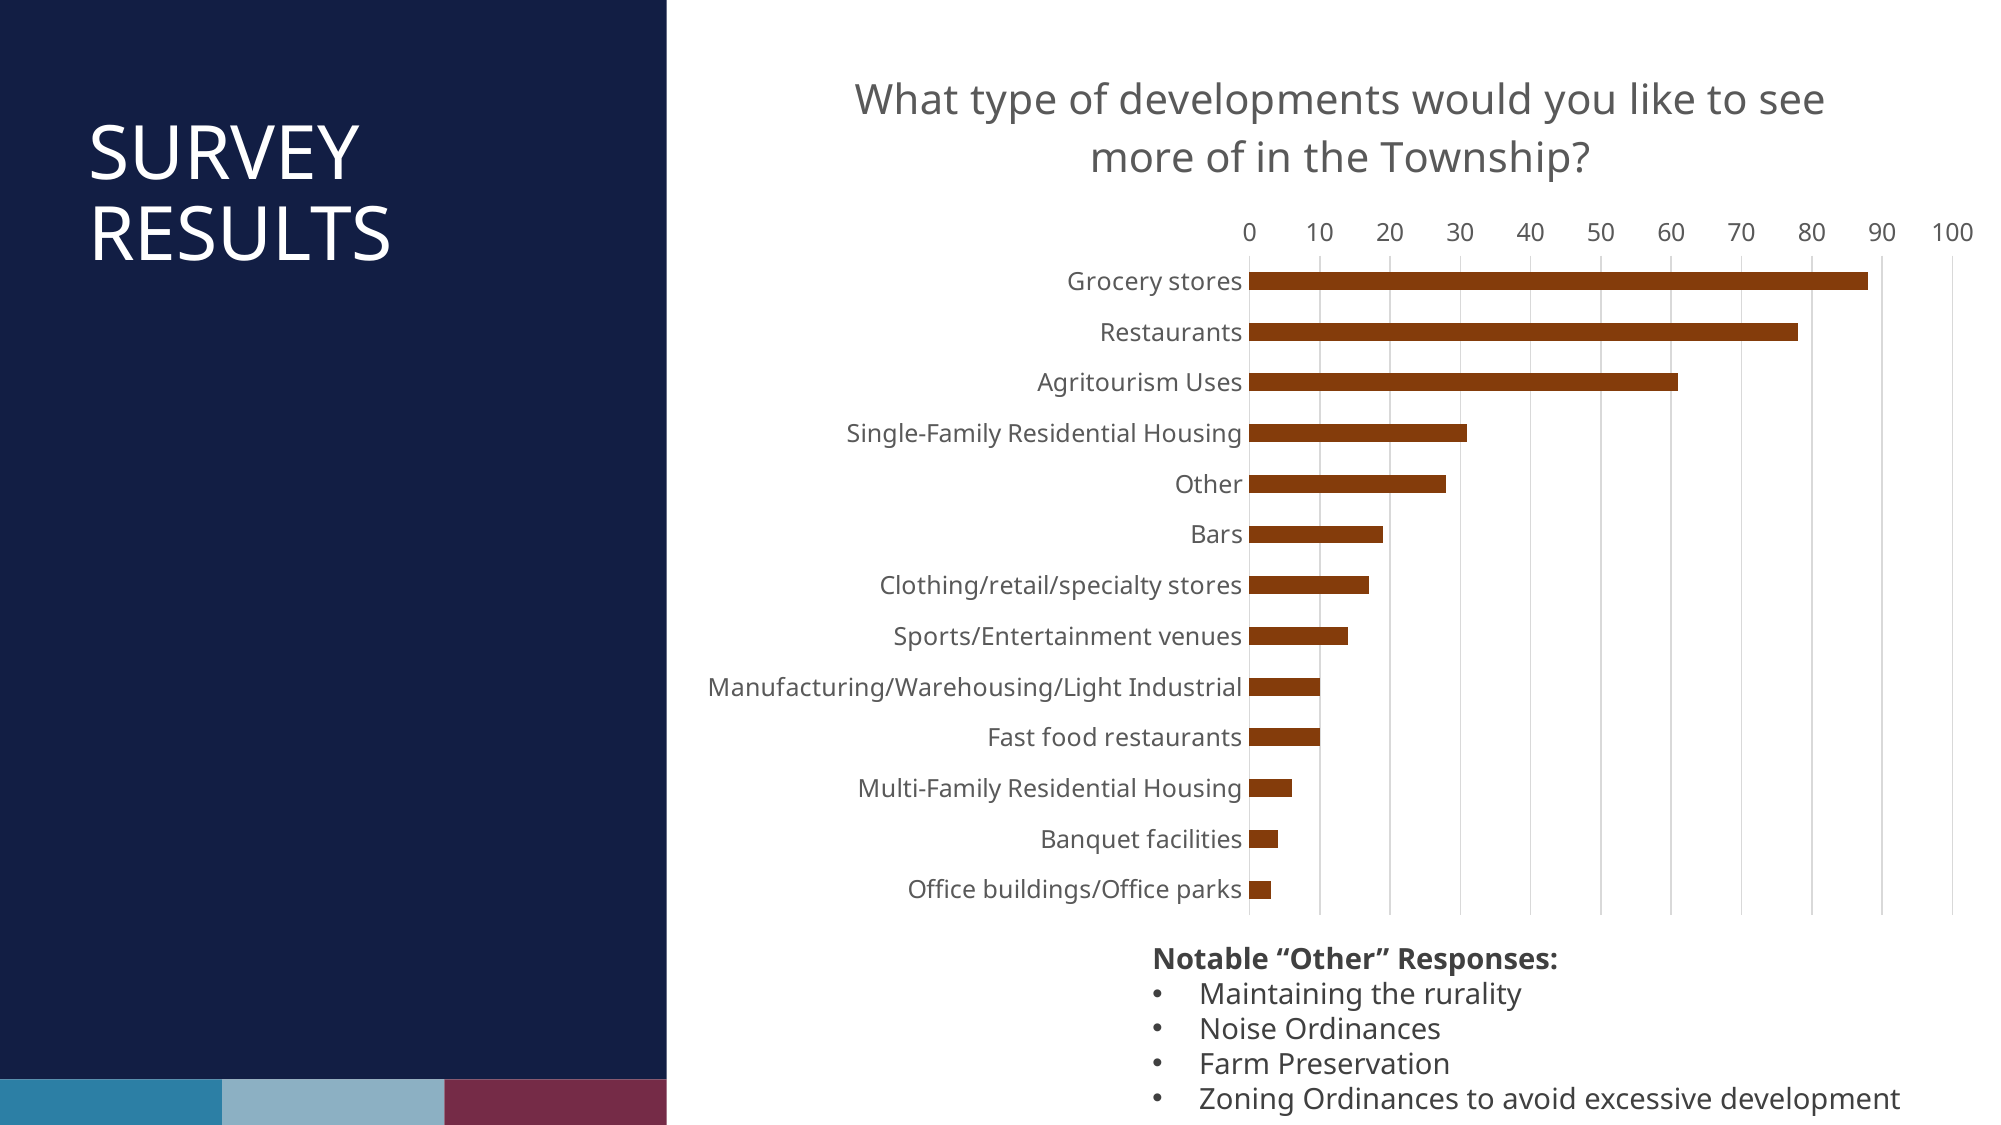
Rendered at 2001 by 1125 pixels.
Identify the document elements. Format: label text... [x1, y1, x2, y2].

title Survey results [73, 107, 617, 963]
text_box Notable “Other” Responses: Maintaining the rurality Noise Ordinances Farm Preservation Zoning Ordinances to avoid excessive development [1137, 934, 1948, 1123]
chart [681, 30, 2000, 934]
